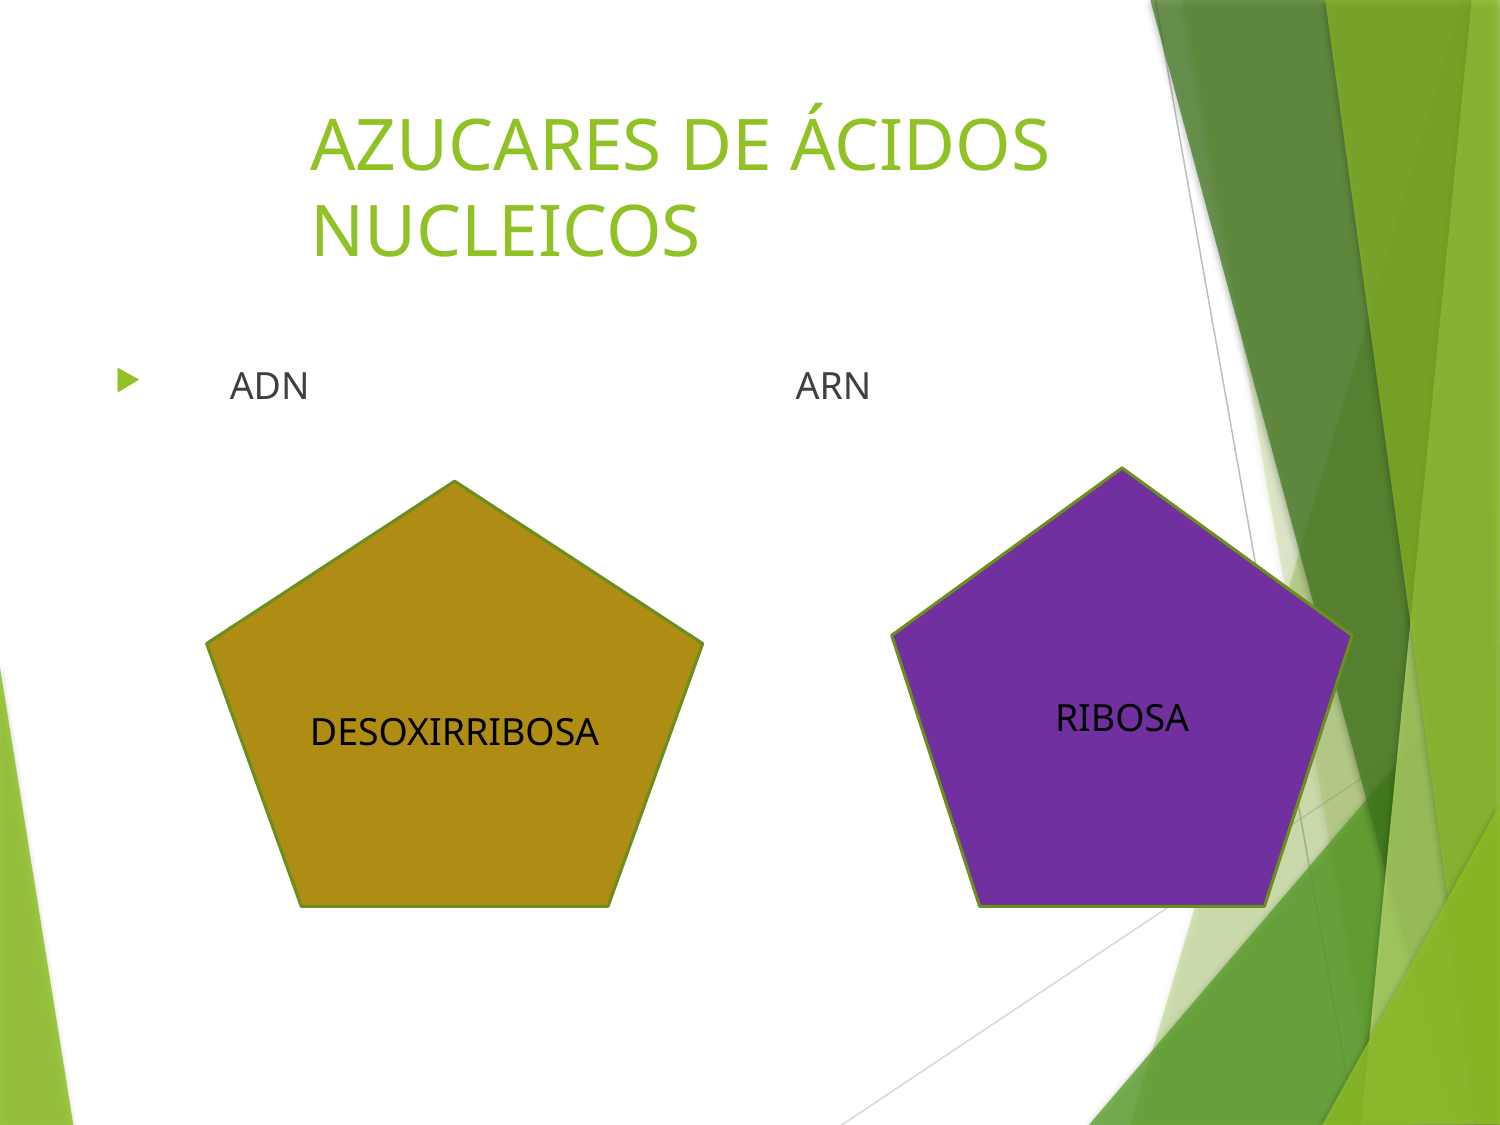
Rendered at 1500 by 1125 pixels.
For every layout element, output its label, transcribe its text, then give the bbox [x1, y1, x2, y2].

text_box RIBOSA [1040, 686, 1204, 747]
text_box [205, 479, 705, 908]
text_box DESOXIRRIBOSA [295, 700, 615, 761]
text_box [890, 466, 1354, 908]
list ADN ARN [99, 354, 1142, 992]
title Azucares de Ácidos Nucleicos [295, 92, 1448, 280]
